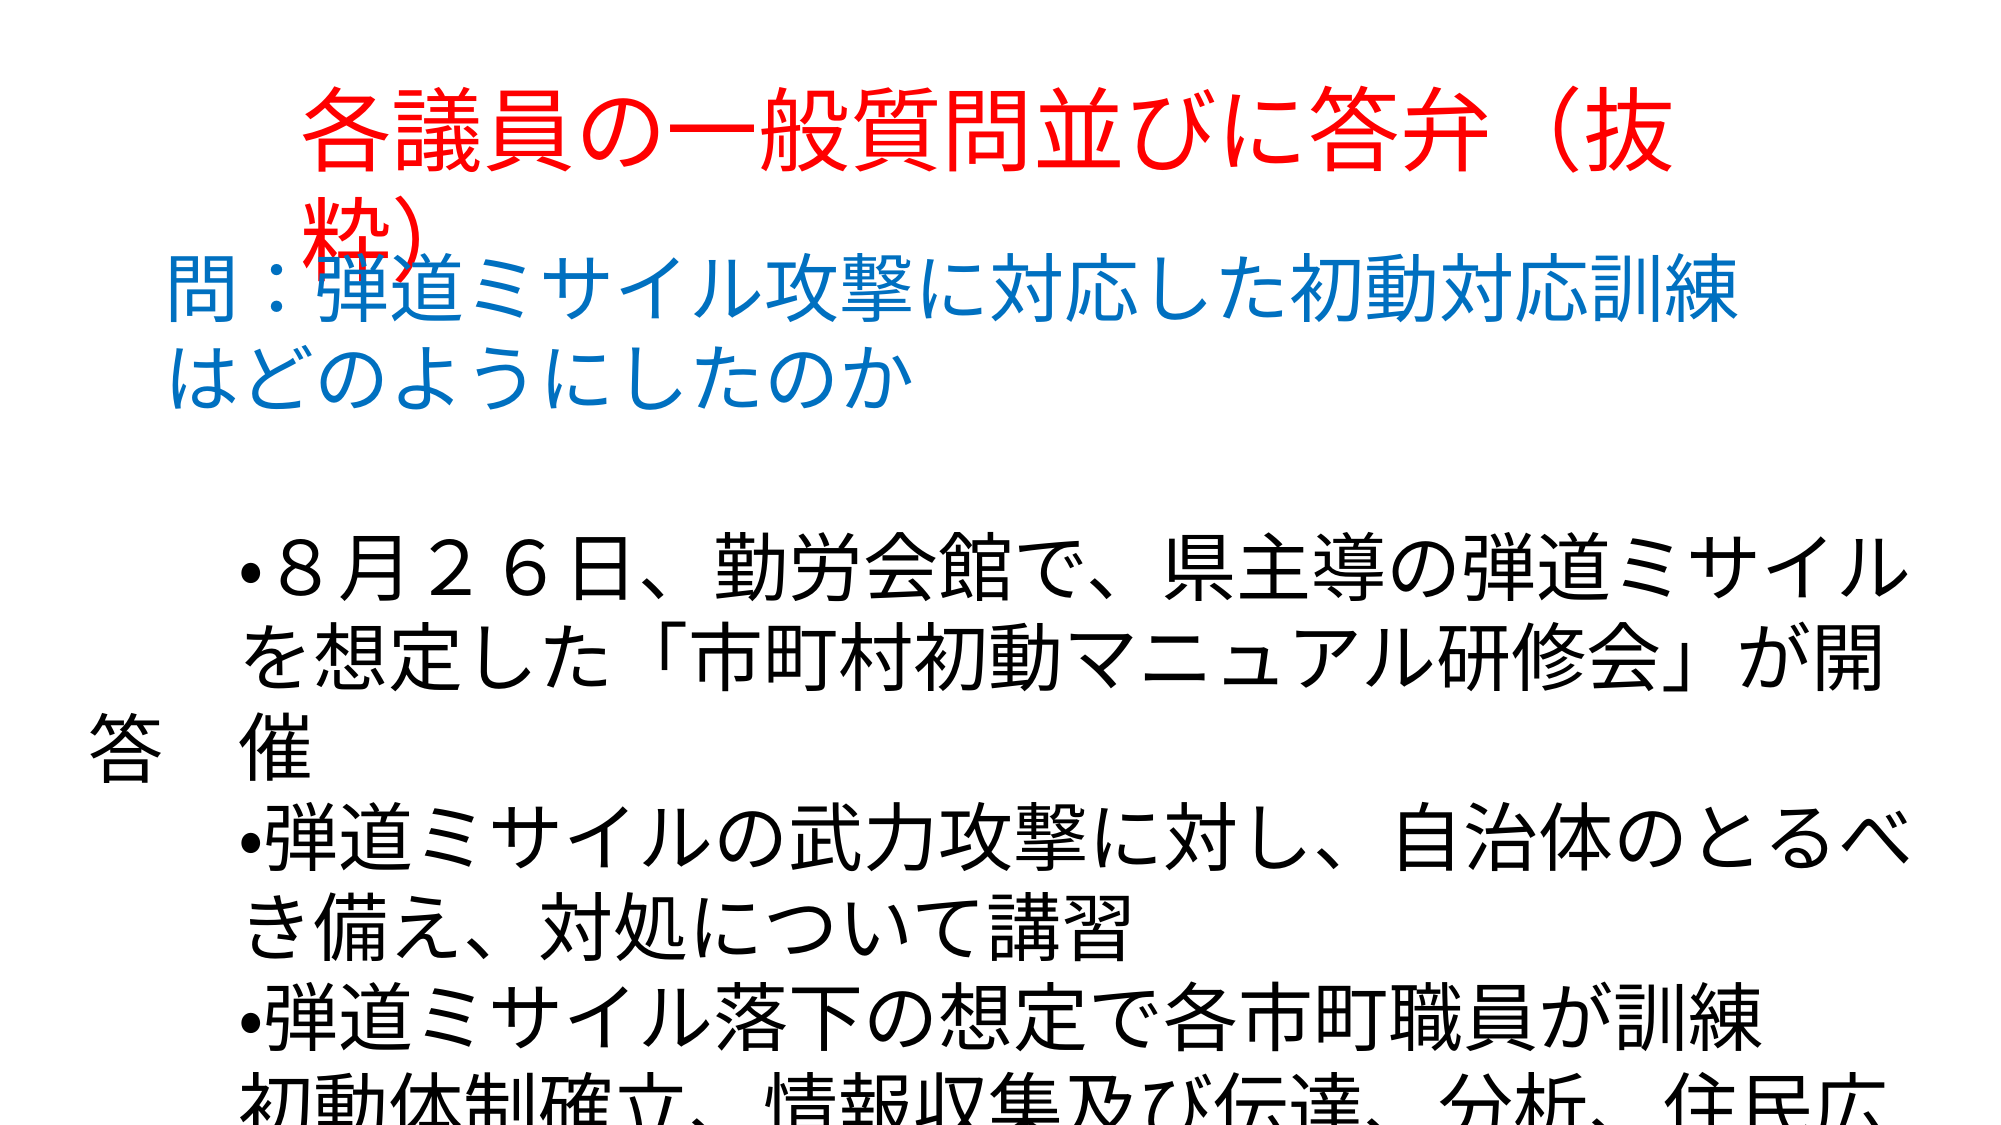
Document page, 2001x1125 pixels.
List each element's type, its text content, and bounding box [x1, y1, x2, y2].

text_box 答 [73, 695, 178, 800]
text_box 問：弾道ミサイル攻撃に対応した初動対応訓練はどのようにしたのか [150, 234, 1790, 430]
text_box ・８月２６日、勤労会館で、県主導の弾道ミサイルを想定した「市町村初動マニュアル研修会」が開催 ・弾道ミサイルの武力攻撃に対し、自治体のとるべき備え、対処について講習 ・弾道ミサイル落下の想定で各市町職員が訓練 初動体制確立、情報収集及び伝達、分析、住民広報 [223, 513, 1967, 1125]
text_box 各議員の一般質問並びに答弁（抜粋） [285, 65, 1790, 234]
